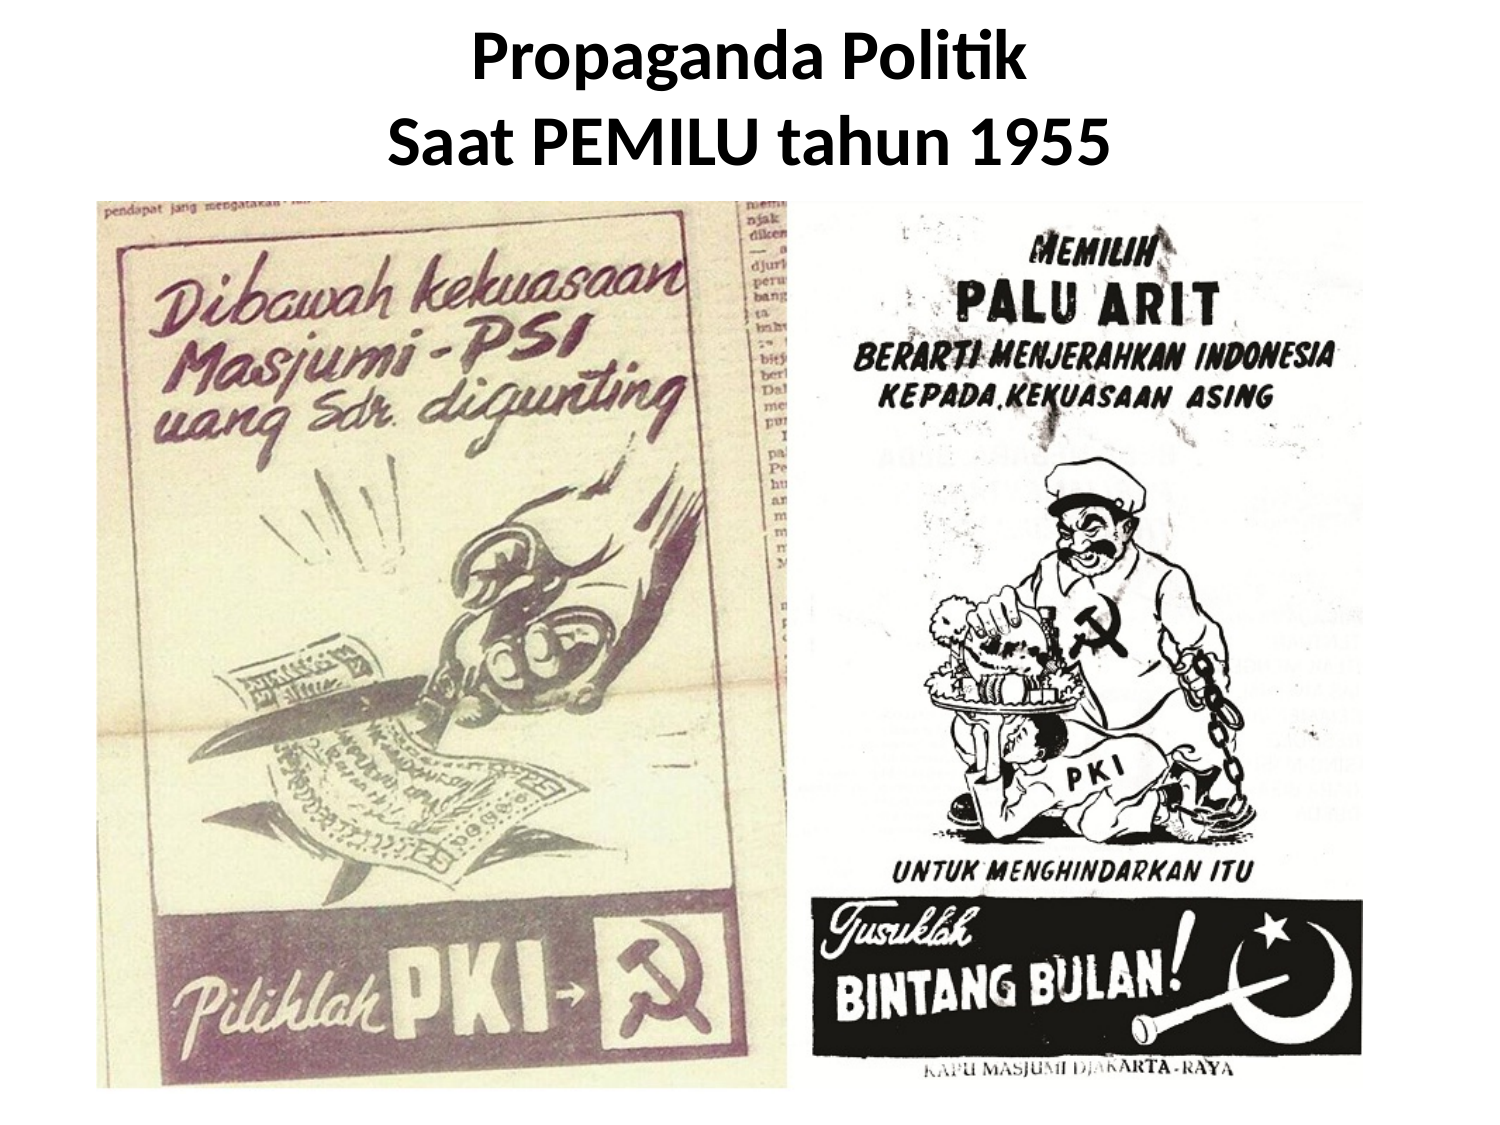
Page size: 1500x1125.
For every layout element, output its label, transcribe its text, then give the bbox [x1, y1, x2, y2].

title Propaganda Politik Saat PEMILU tahun 1955 [75, 0, 1425, 188]
picture [96, 201, 1363, 1094]
